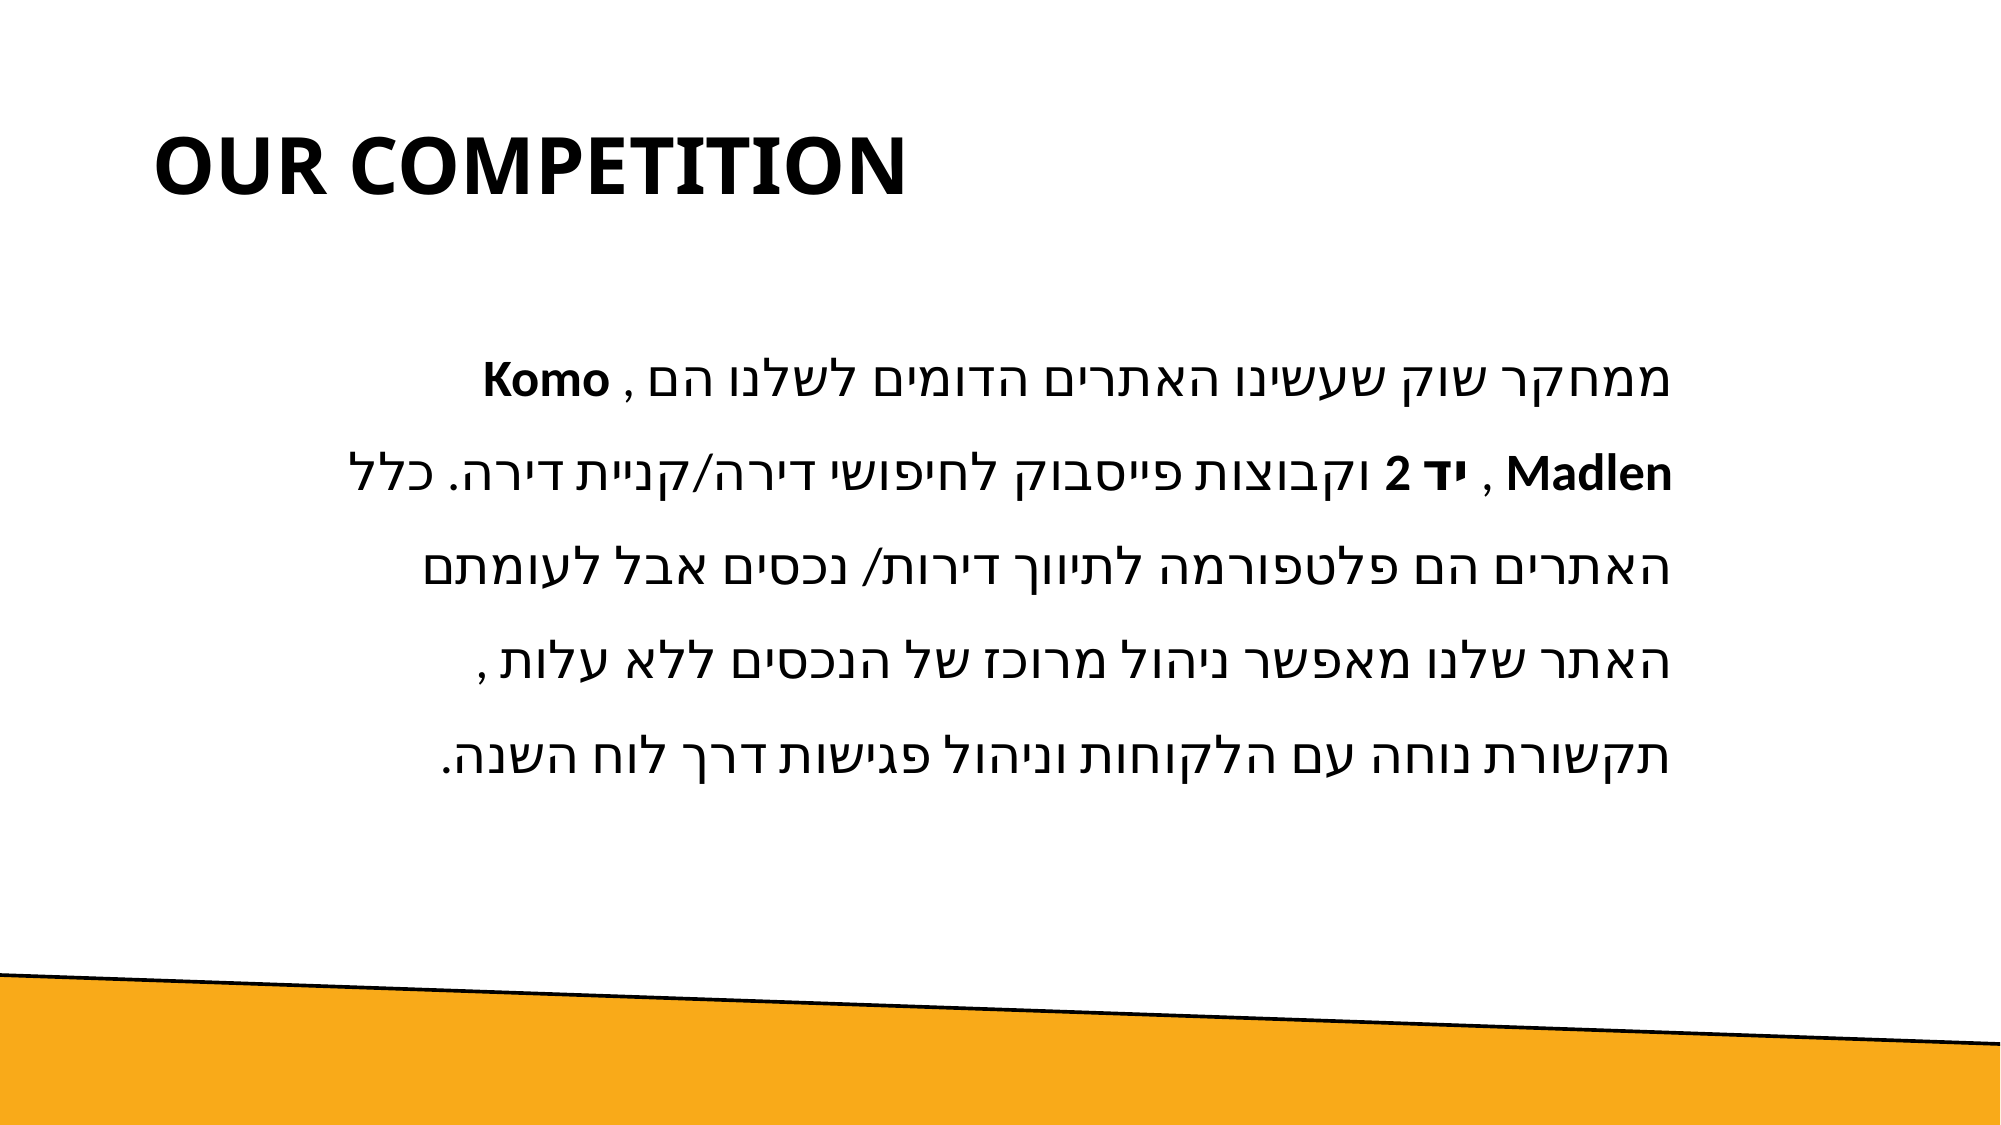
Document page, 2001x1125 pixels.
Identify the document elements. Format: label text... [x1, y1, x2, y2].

title OUR COMPETITION [137, 59, 1863, 278]
list ממחקר שוק שעשינו האתרים הדומים לשלנו הם Komo , Madlen , יד 2 וקבוצות פייסבוק לחיפושי דירה/קניית דירה. כלל האתרים הם פלטפורמה לתיווך דירות/ נכסים אבל לעומתם האתר שלנו מאפשר ניהול מרוכז של הנכסים ללא עלות , תקשורת נוחה עם הלקוחות וניהול פגישות דרך לוח השנה. [311, 304, 1689, 821]
